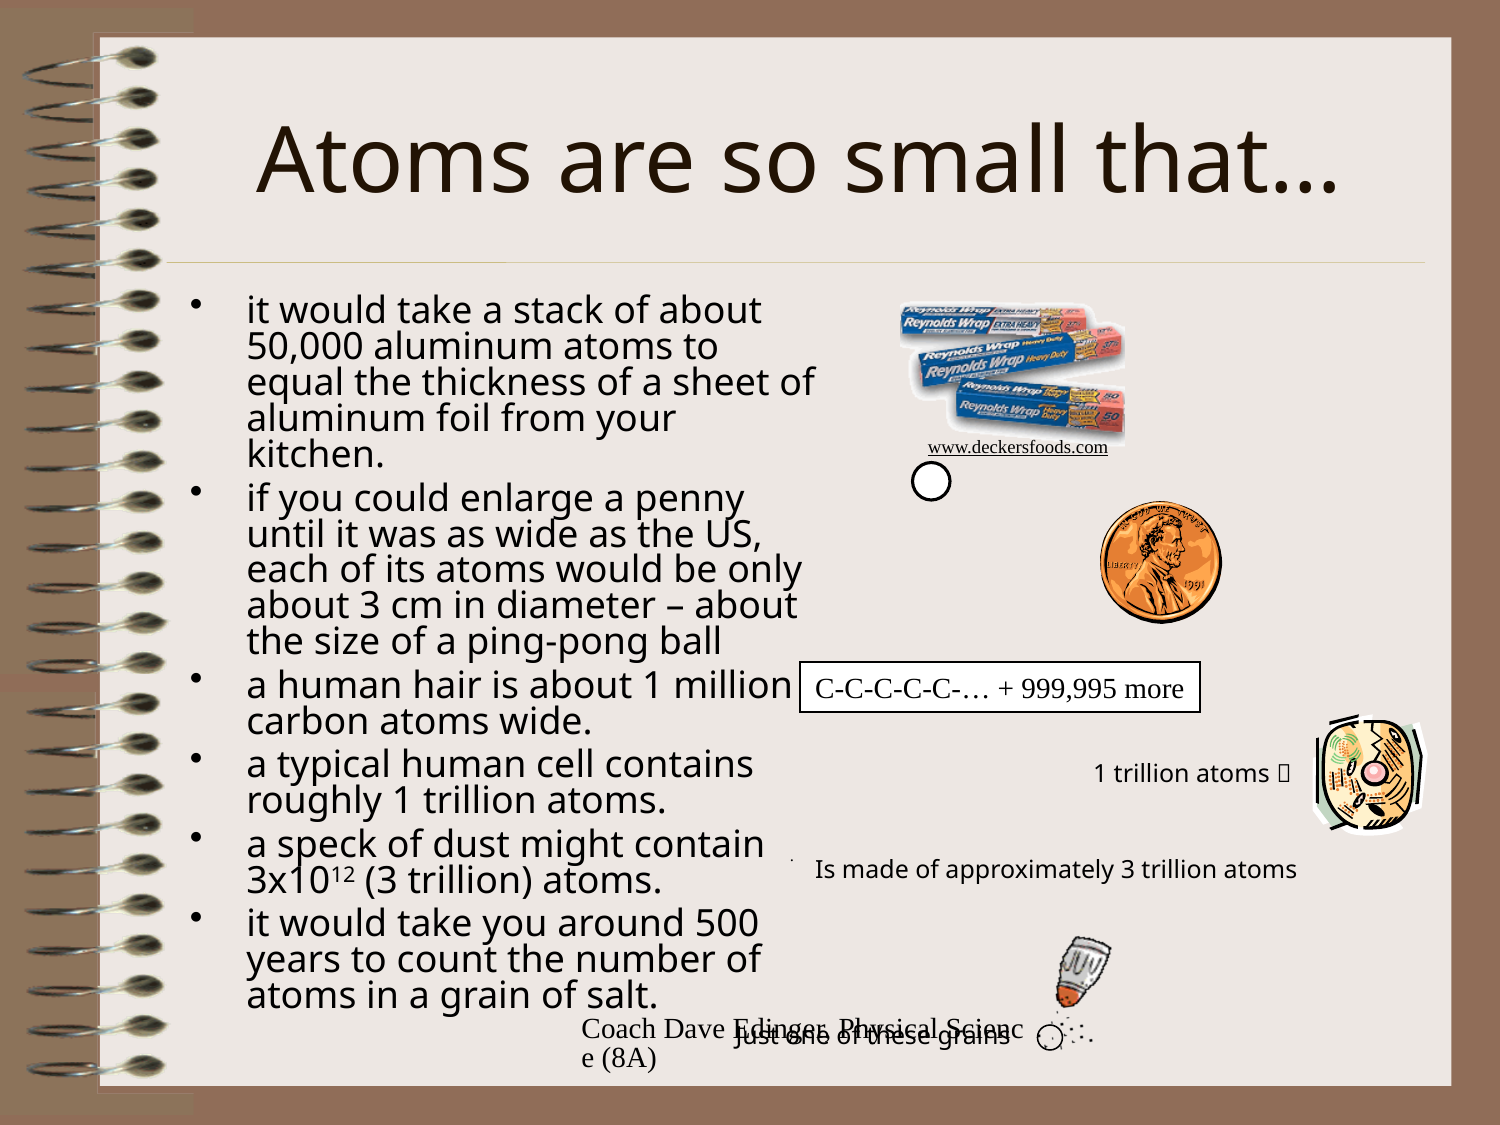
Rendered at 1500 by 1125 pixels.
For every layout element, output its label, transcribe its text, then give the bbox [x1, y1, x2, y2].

text_box . [775, 837, 814, 873]
text_box Is made of approximately 3 trillion atoms [800, 846, 1314, 891]
picture [0, 8, 194, 674]
list it would take a stack of about 50,000 aluminum atoms to equal the thickness of a sheet of aluminum foil from your kitchen. if you could enlarge a penny until it was as wide as the US, each of its atoms would be only about 3 cm in diameter – about the size of a ping-pong ball a human hair is about 1 million carbon atoms wide. a typical human cell contains roughly 1 trillion atoms. a speck of dust might contain 3x1012 (3 trillion) atoms. it would take you around 500 years to count the number of atoms in a grain of salt. [174, 287, 838, 1063]
text_box 1 trillion atoms  [1078, 750, 1307, 795]
picture [0, 692, 194, 1115]
title Atoms are so small that… [174, 62, 1425, 250]
footer Coach Dave Edinger, Physical Science (8A) [566, 1001, 1042, 1077]
picture [1099, 499, 1224, 626]
text_box [912, 473, 951, 501]
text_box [899, 287, 1129, 466]
text_box C-C-C-C-C-… + 999,995 more [800, 662, 1200, 713]
picture [1312, 712, 1430, 838]
picture [1015, 904, 1166, 1061]
